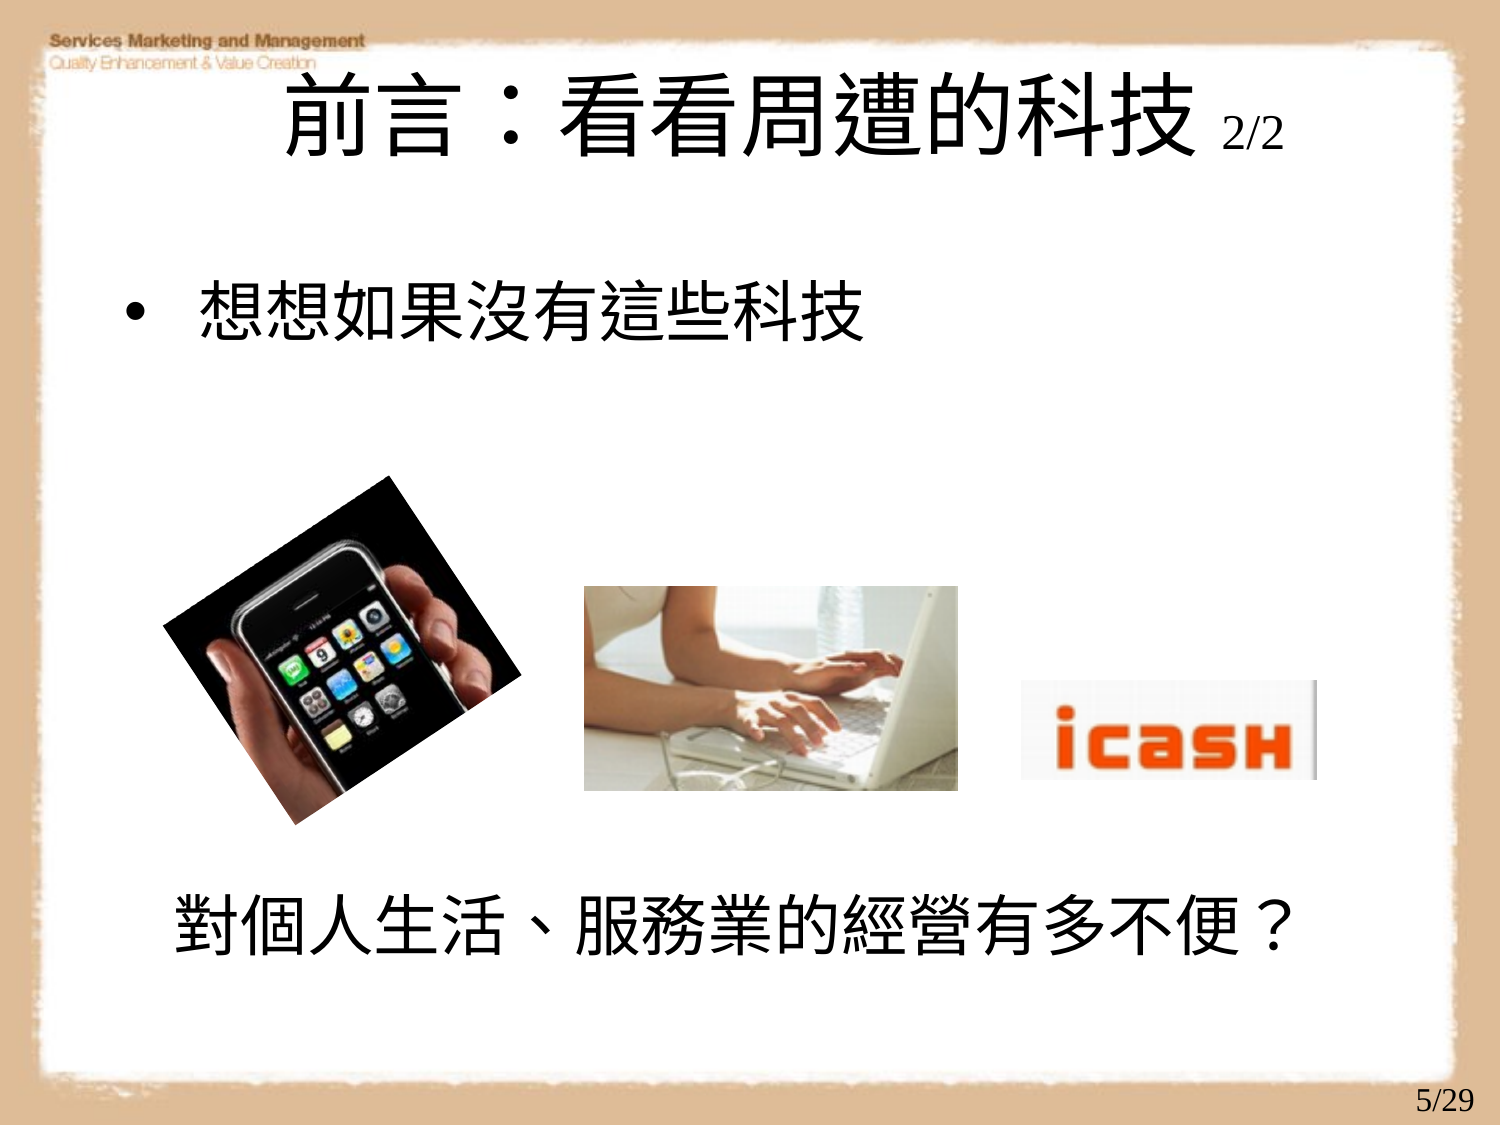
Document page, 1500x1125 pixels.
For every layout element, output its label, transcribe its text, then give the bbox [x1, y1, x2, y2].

picture [0, 0, 1500, 1125]
title 前言：看看周遭的科技2/2 [108, 19, 1459, 207]
text_box 對個人生活、服務業的經營有多不便？ [159, 876, 1324, 972]
list 想想如果沒有這些科技 [108, 262, 1459, 787]
